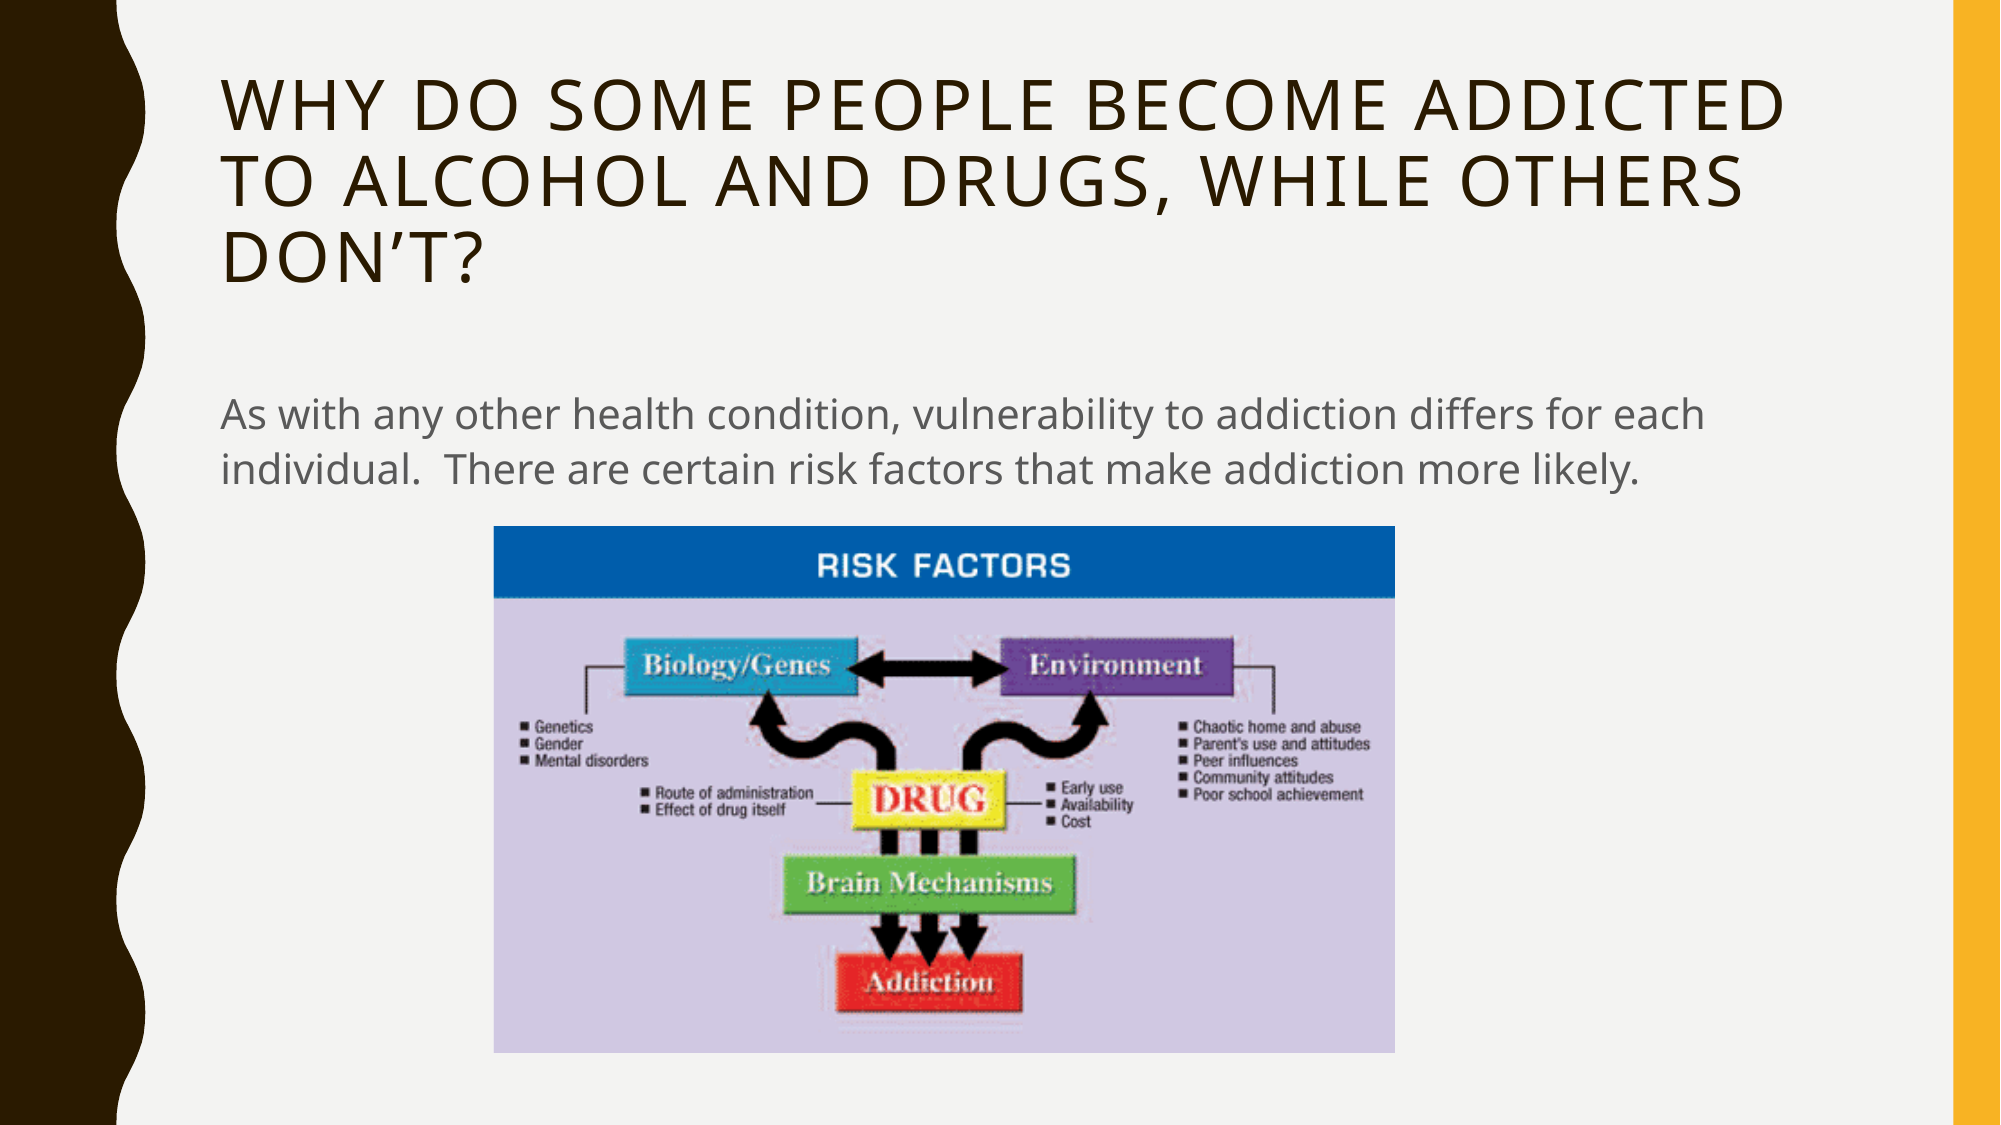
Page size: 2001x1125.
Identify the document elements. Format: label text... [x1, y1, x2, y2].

picture [492, 526, 1395, 1053]
list As with any other health condition, vulnerability to addiction differs for each individual. There are certain risk factors that make addiction more likely. [205, 375, 1875, 965]
title Why do some people become addicted to alcohol and drugs, while others don’t? [205, 62, 1875, 308]
